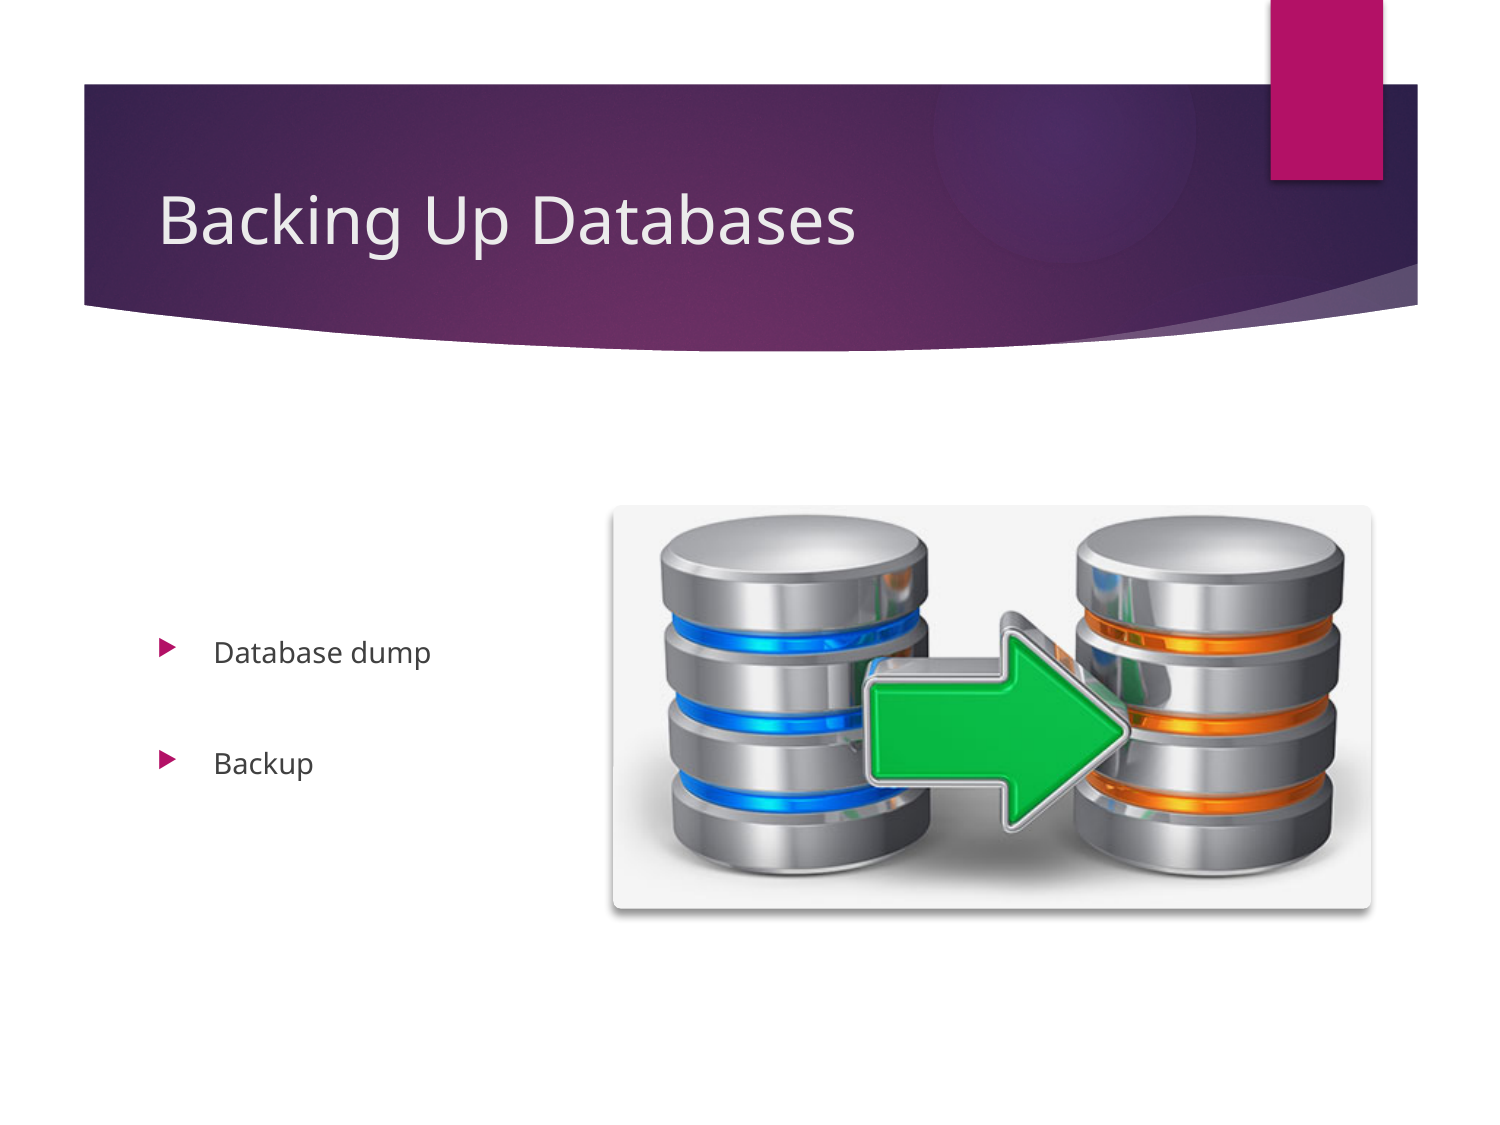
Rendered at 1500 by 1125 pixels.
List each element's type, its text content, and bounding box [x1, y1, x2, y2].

list Database dump Backup [142, 427, 571, 988]
title Backing Up Databases [142, 159, 1220, 276]
picture [613, 504, 1372, 909]
